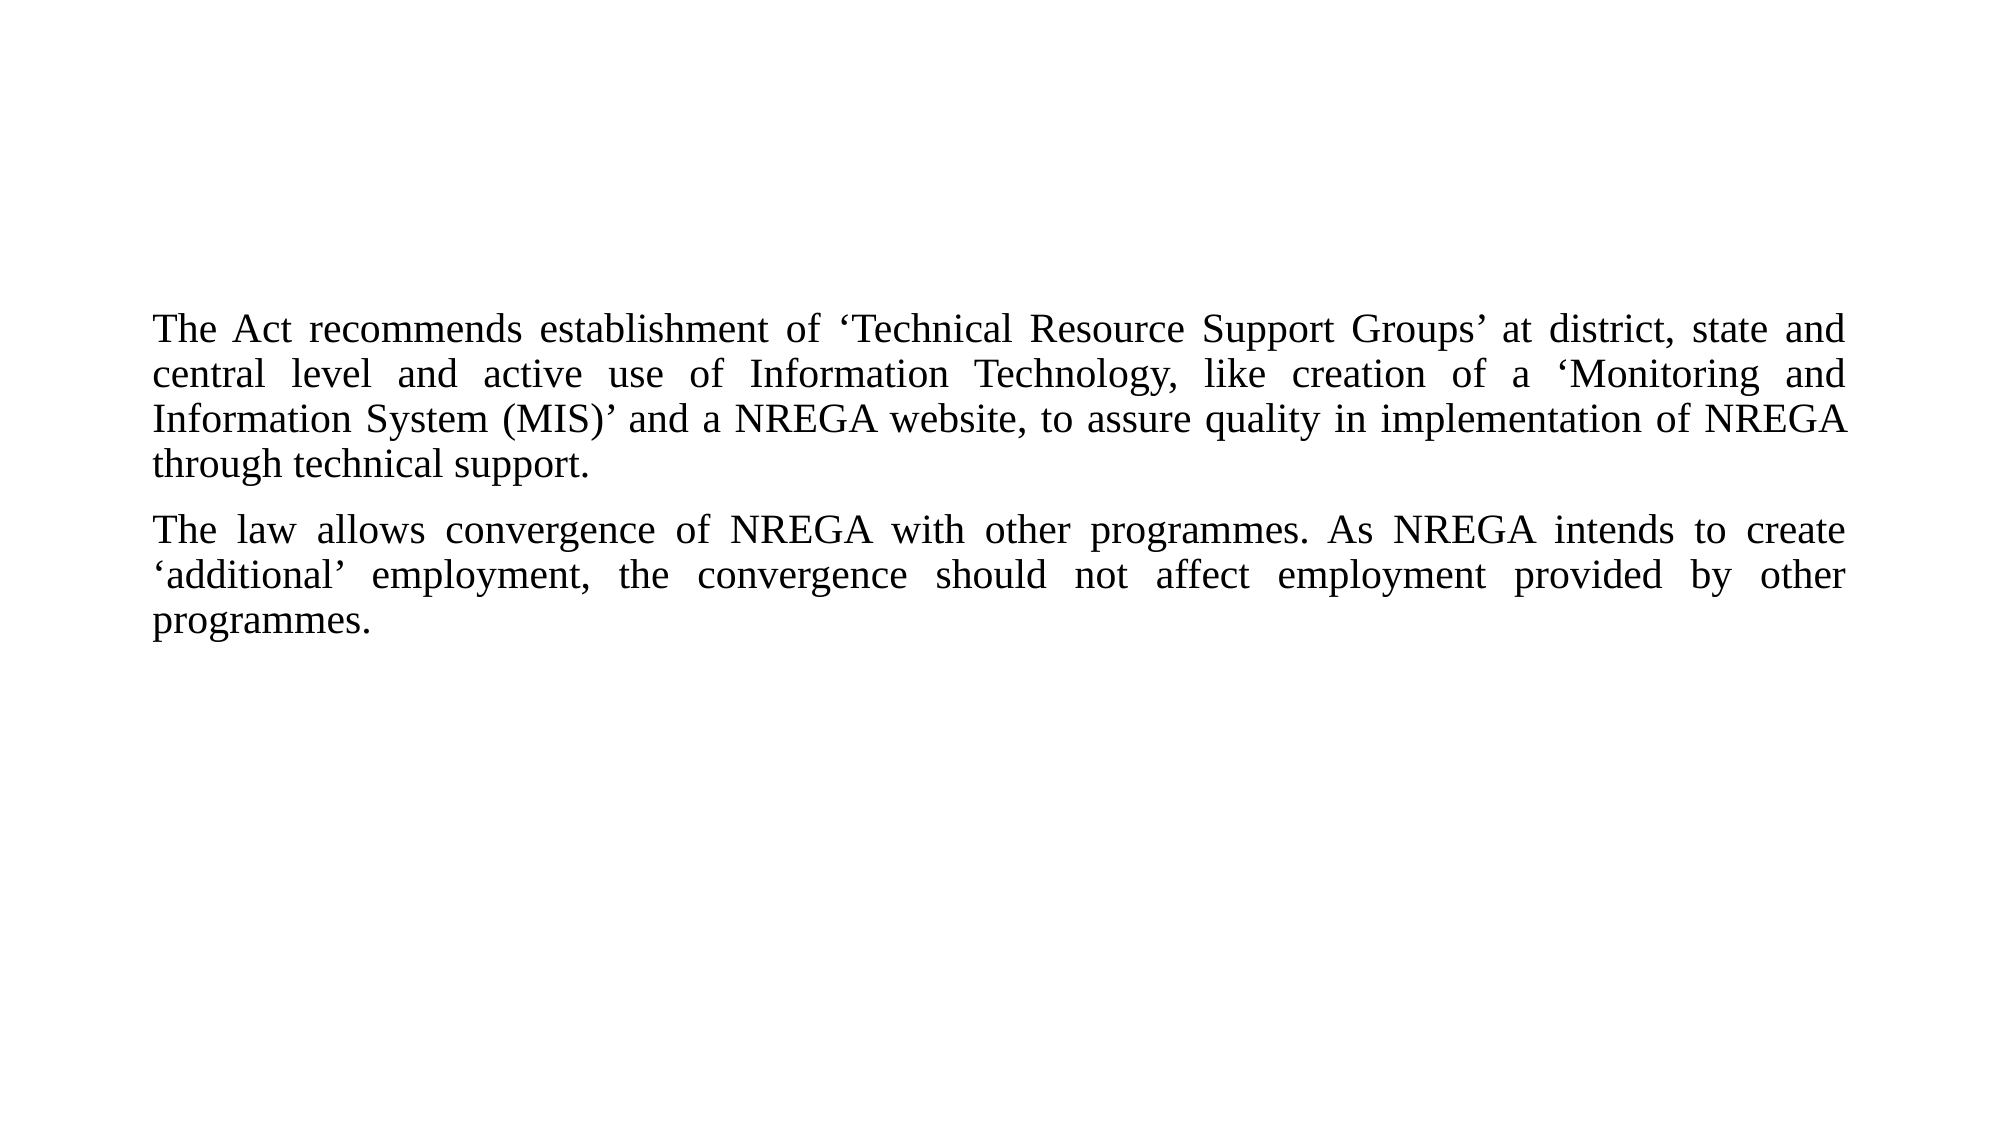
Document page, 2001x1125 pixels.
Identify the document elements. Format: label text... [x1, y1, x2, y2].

list The Act recommends establishment of ‘Technical Resource Support Groups’ at district, state and central level and active use of Information Technology, like creation of a ‘Monitoring and Information System (MIS)’ and a NREGA website, to assure quality in implementation of NREGA through technical support. The law allows convergence of NREGA with other programmes. As NREGA intends to create ‘additional’ employment, the convergence should not affect employment provided by other programmes. [137, 299, 1863, 1014]
